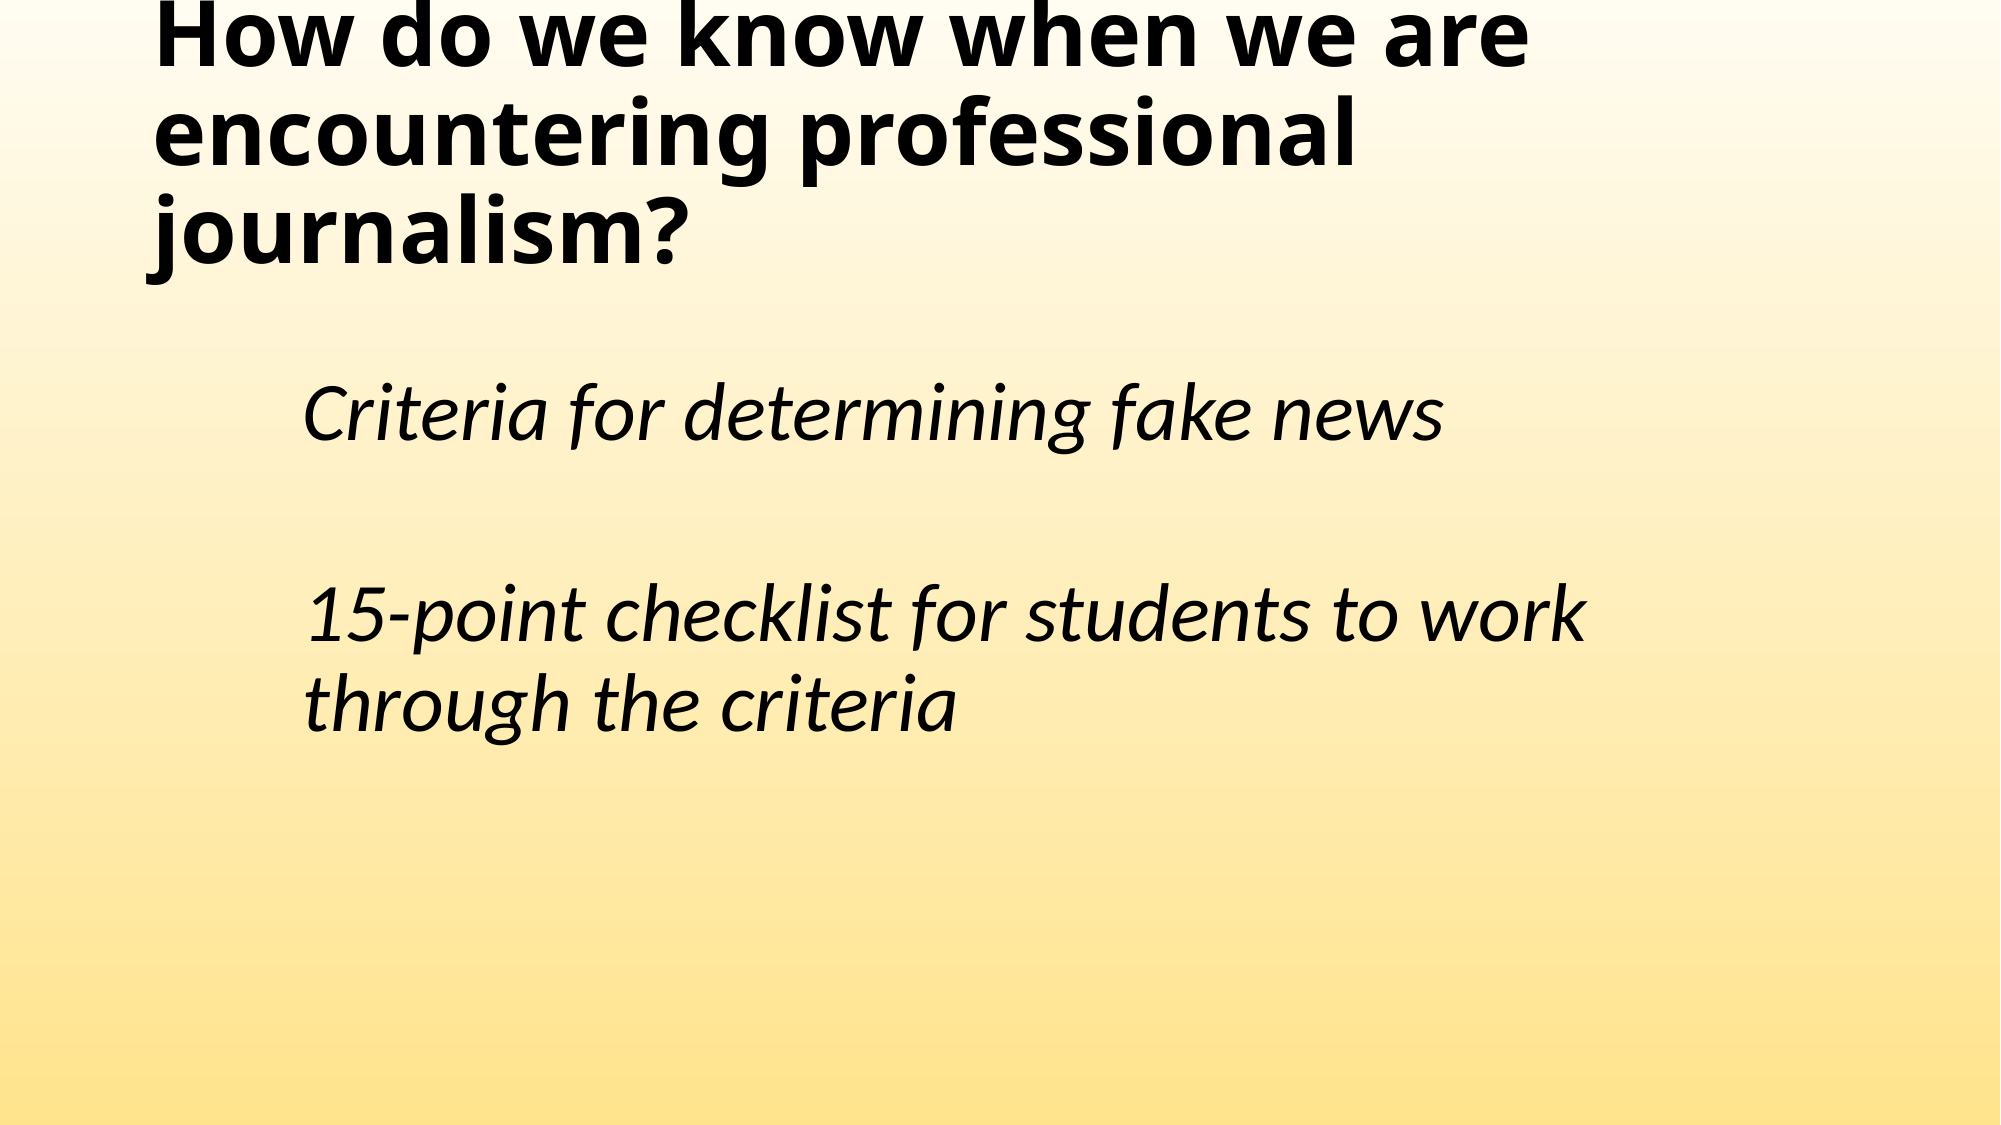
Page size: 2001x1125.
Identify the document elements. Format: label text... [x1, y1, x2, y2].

title How do we know when we are encountering professional journalism? [137, 103, 1863, 278]
list Criteria for determining fake news 15-point checklist for students to work through the criteria [137, 361, 1863, 1014]
